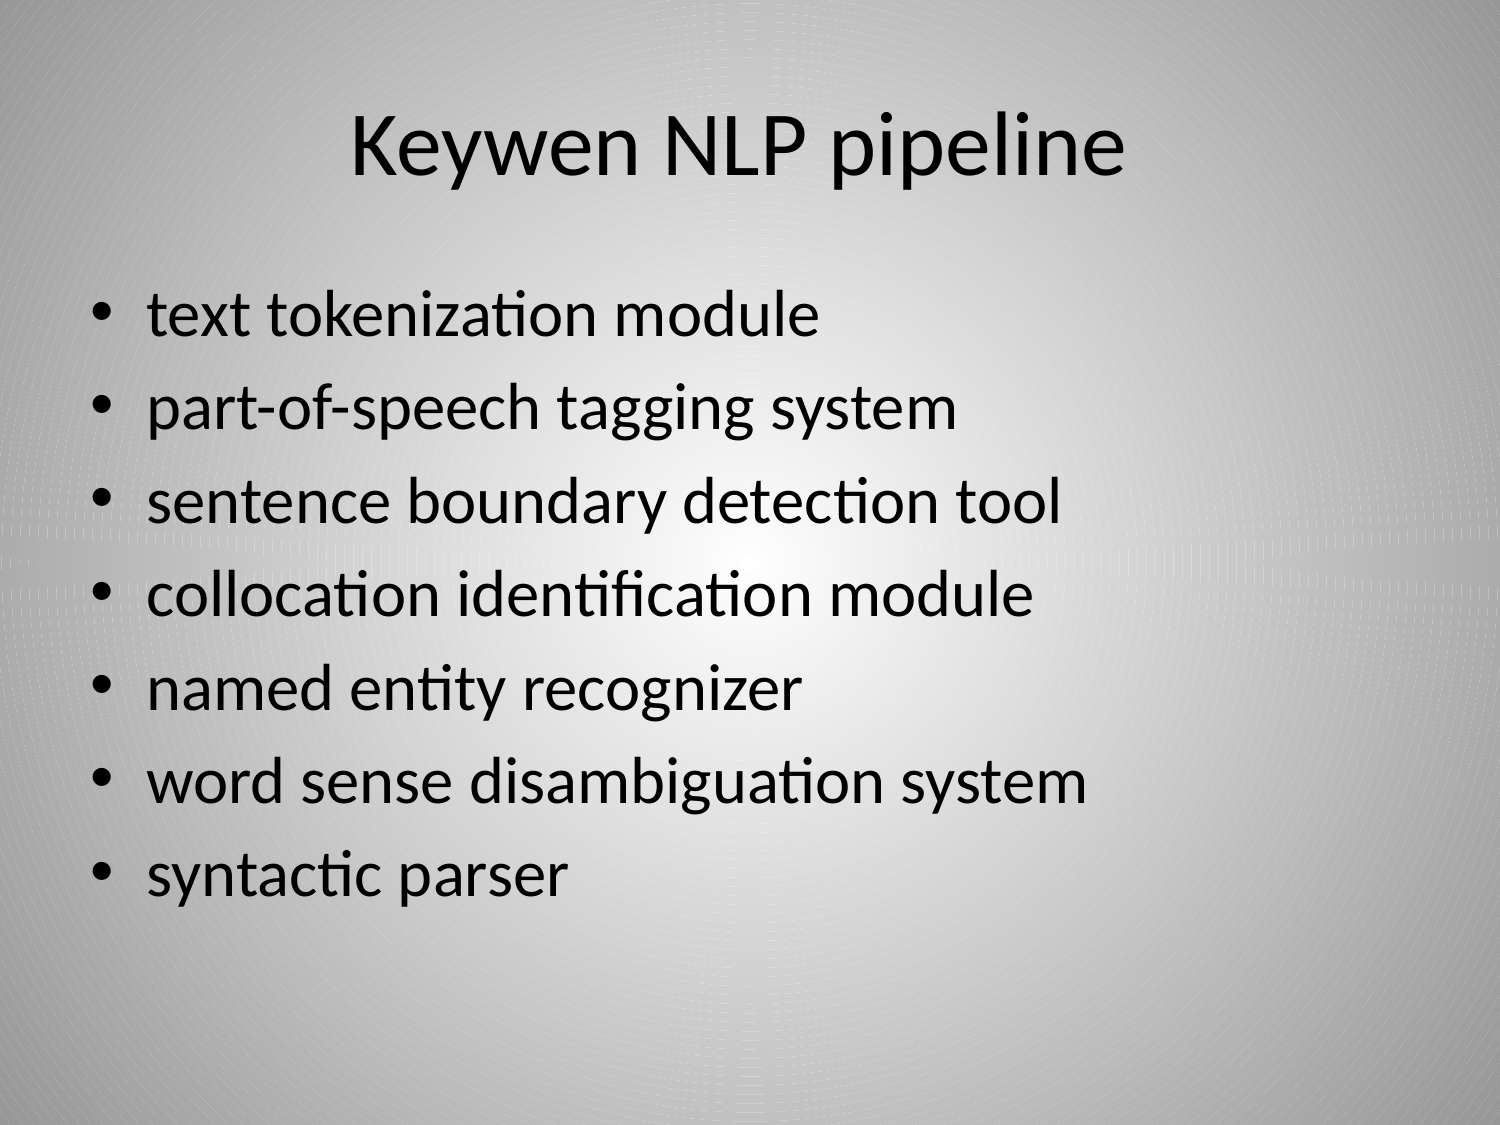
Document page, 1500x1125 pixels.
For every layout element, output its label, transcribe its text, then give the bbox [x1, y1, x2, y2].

title Keywen NLP pipeline [75, 45, 1425, 233]
list text tokenization module part-of-speech tagging system sentence boundary detection tool collocation identification module named entity recognizer word sense disambiguation system syntactic parser [75, 262, 1425, 1005]
